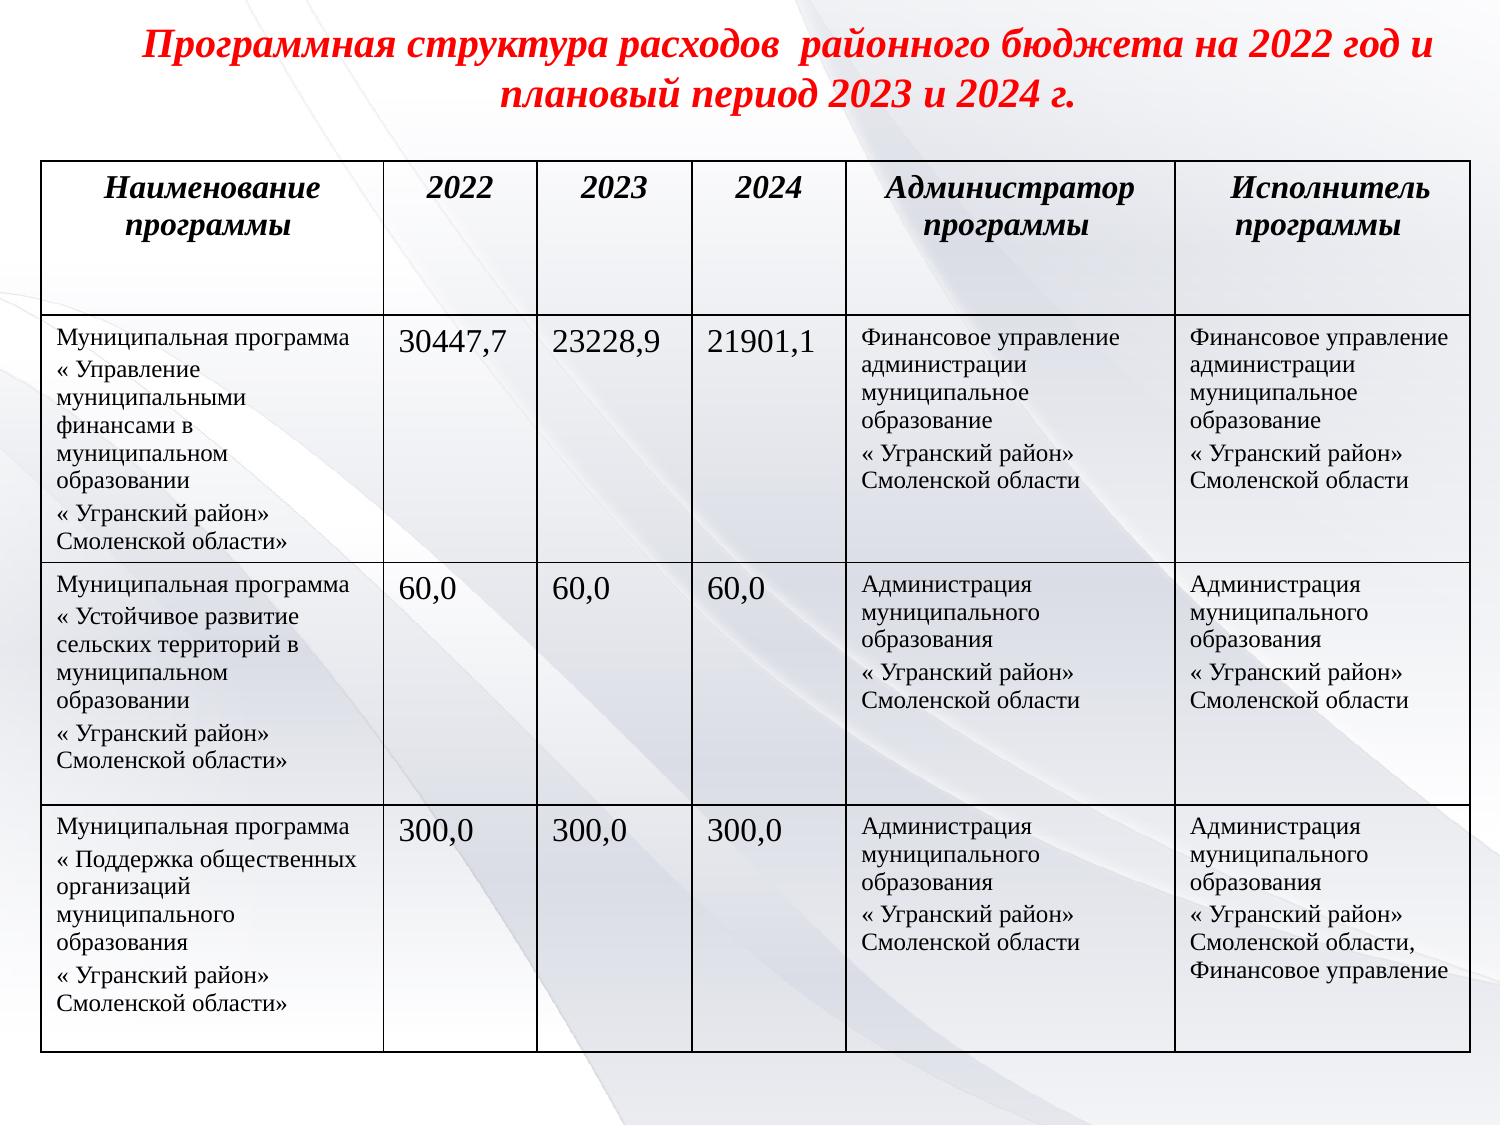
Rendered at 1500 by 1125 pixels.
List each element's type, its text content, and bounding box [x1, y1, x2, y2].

table_cell 60,0 [693, 563, 845, 804]
table_cell 300,0 [693, 806, 845, 1051]
table_cell 60,0 [384, 563, 536, 804]
table_cell 60,0 [538, 563, 691, 804]
table_header 2022 [384, 162, 536, 314]
table_cell Муниципальная программа « Поддержка общественных организаций муниципального образования « Угранский район» Смоленской области» [42, 806, 383, 1051]
table_cell 30447,7 [384, 316, 536, 562]
table_cell Финансовое управление администрации муниципальное образование « Угранский район» Смоленской области [1176, 316, 1469, 562]
table_header Наименование программы [42, 162, 383, 314]
table_cell Администрация муниципального образования « Угранский район» Смоленской области [847, 563, 1174, 804]
table_header Администратор программы [847, 162, 1174, 314]
table_cell 21901,1 [693, 316, 845, 562]
table_cell 23228,9 [538, 316, 691, 562]
table_cell Муниципальная программа « Устойчивое развитие сельских территорий в муниципальном образовании « Угранский район» Смоленской области» [42, 563, 383, 804]
picture [0, 0, 1500, 1125]
table_header 2024 [693, 162, 845, 314]
table_header 2023 [538, 162, 691, 314]
table_cell 300,0 [538, 806, 691, 1051]
table_header Исполнитель программы [1176, 162, 1469, 314]
table_cell Муниципальная программа « Управление муниципальными финансами в муниципальном образовании « Угранский район» Смоленской области» [42, 316, 383, 562]
title Программная структура расходов районного бюджета на 2022 год и плановый период 2023 и 2024 г. [76, 18, 1500, 124]
table_cell Администрация муниципального образования « Угранский район» Смоленской области [1176, 563, 1469, 804]
table_cell Администрация муниципального образования « Угранский район» Смоленской области [847, 806, 1174, 1051]
table_cell 300,0 [384, 806, 536, 1051]
table_cell Финансовое управление администрации муниципальное образование « Угранский район» Смоленской области [847, 316, 1174, 562]
table_cell Администрация муниципального образования « Угранский район» Смоленской области, Финансовое управление [1176, 806, 1469, 1051]
